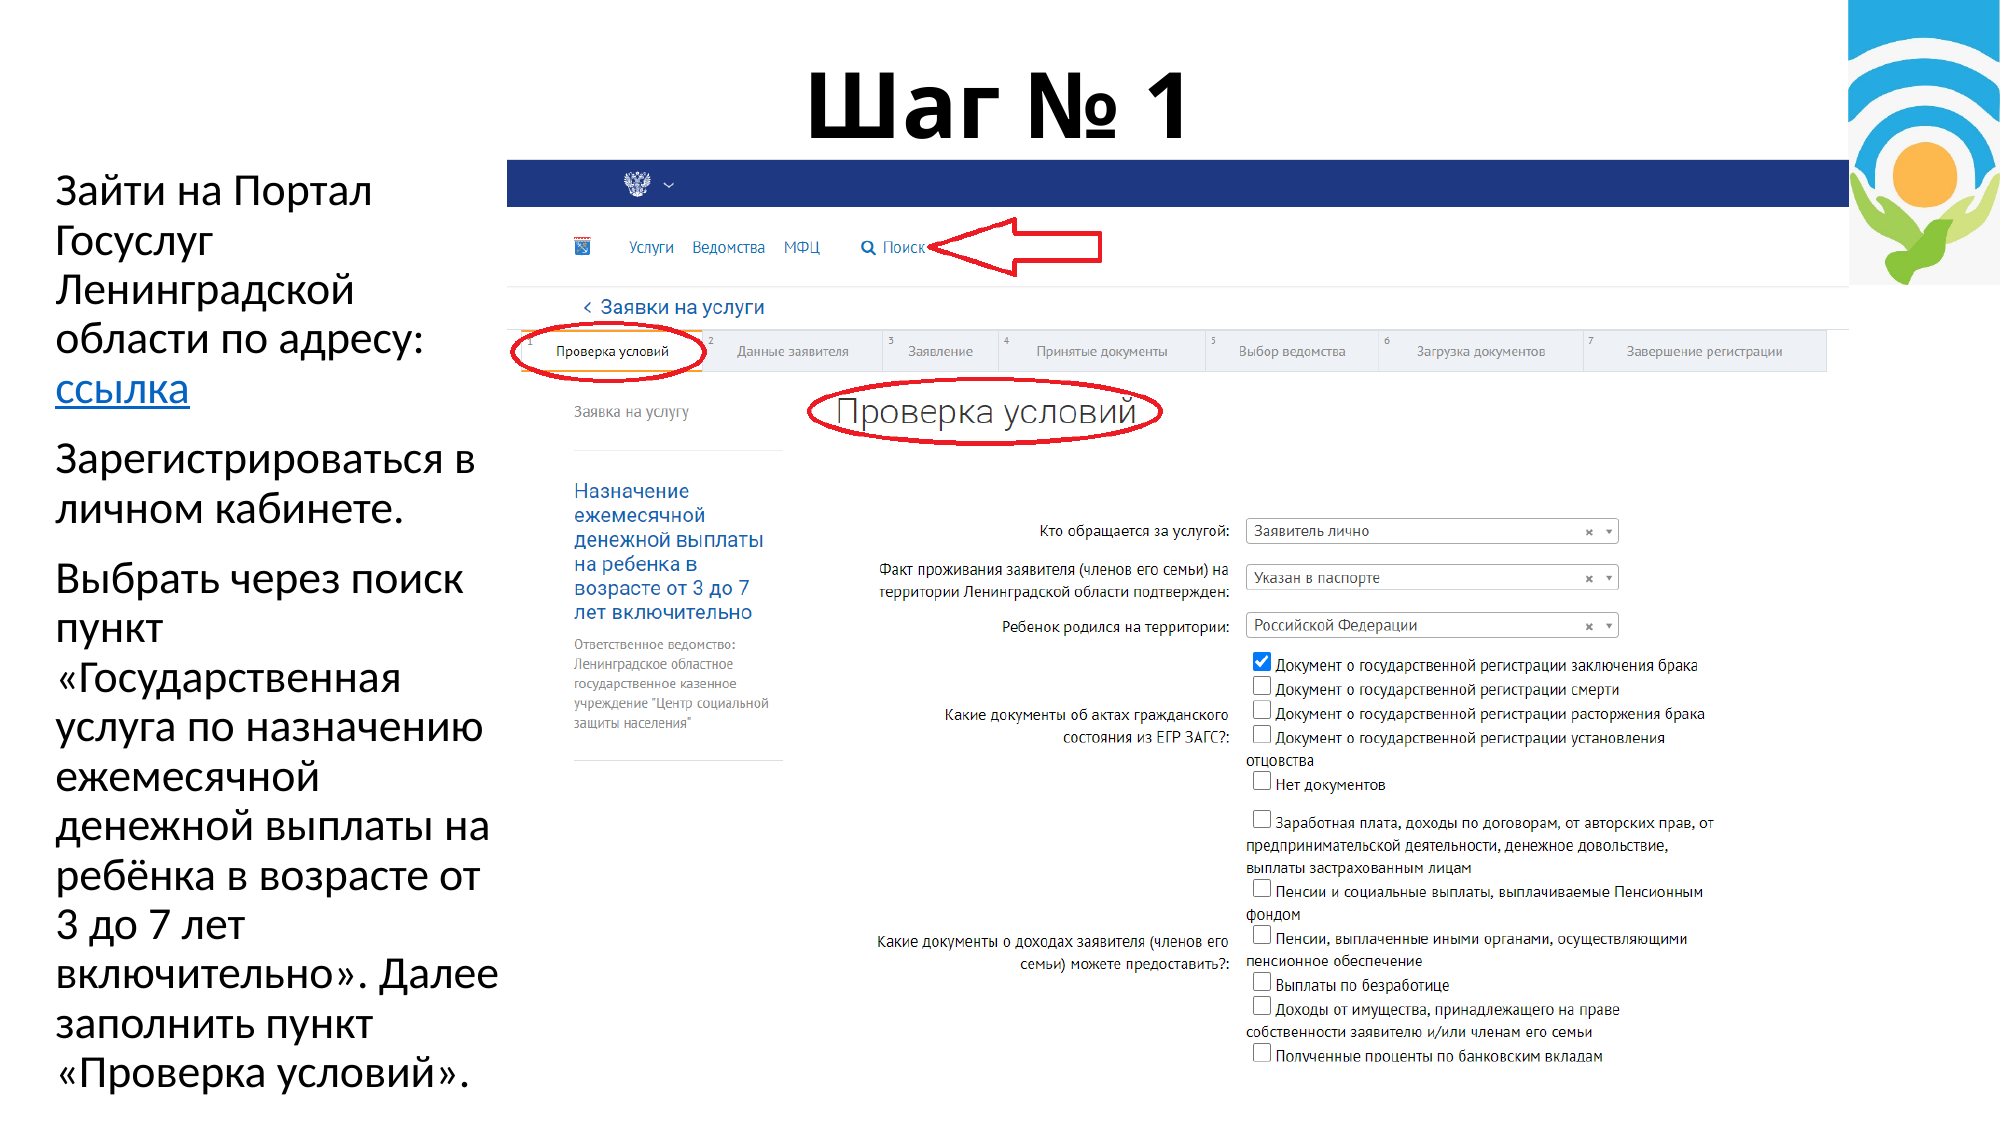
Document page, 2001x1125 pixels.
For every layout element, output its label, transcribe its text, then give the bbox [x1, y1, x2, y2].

title Шаг № 1 [137, 0, 1848, 158]
list Зайти на Портал Госуслуг Ленинградской области по адресу: ссылка Зарегистрироваться в личном кабинете. Выбрать через поиск пункт «Государственная услуга по назначению ежемесячной денежной выплаты на ребёнка в возрасте от 3 до 7 лет включительно». Далее заполнить пункт «Проверка условий». [40, 158, 507, 925]
picture [507, 0, 2000, 1062]
